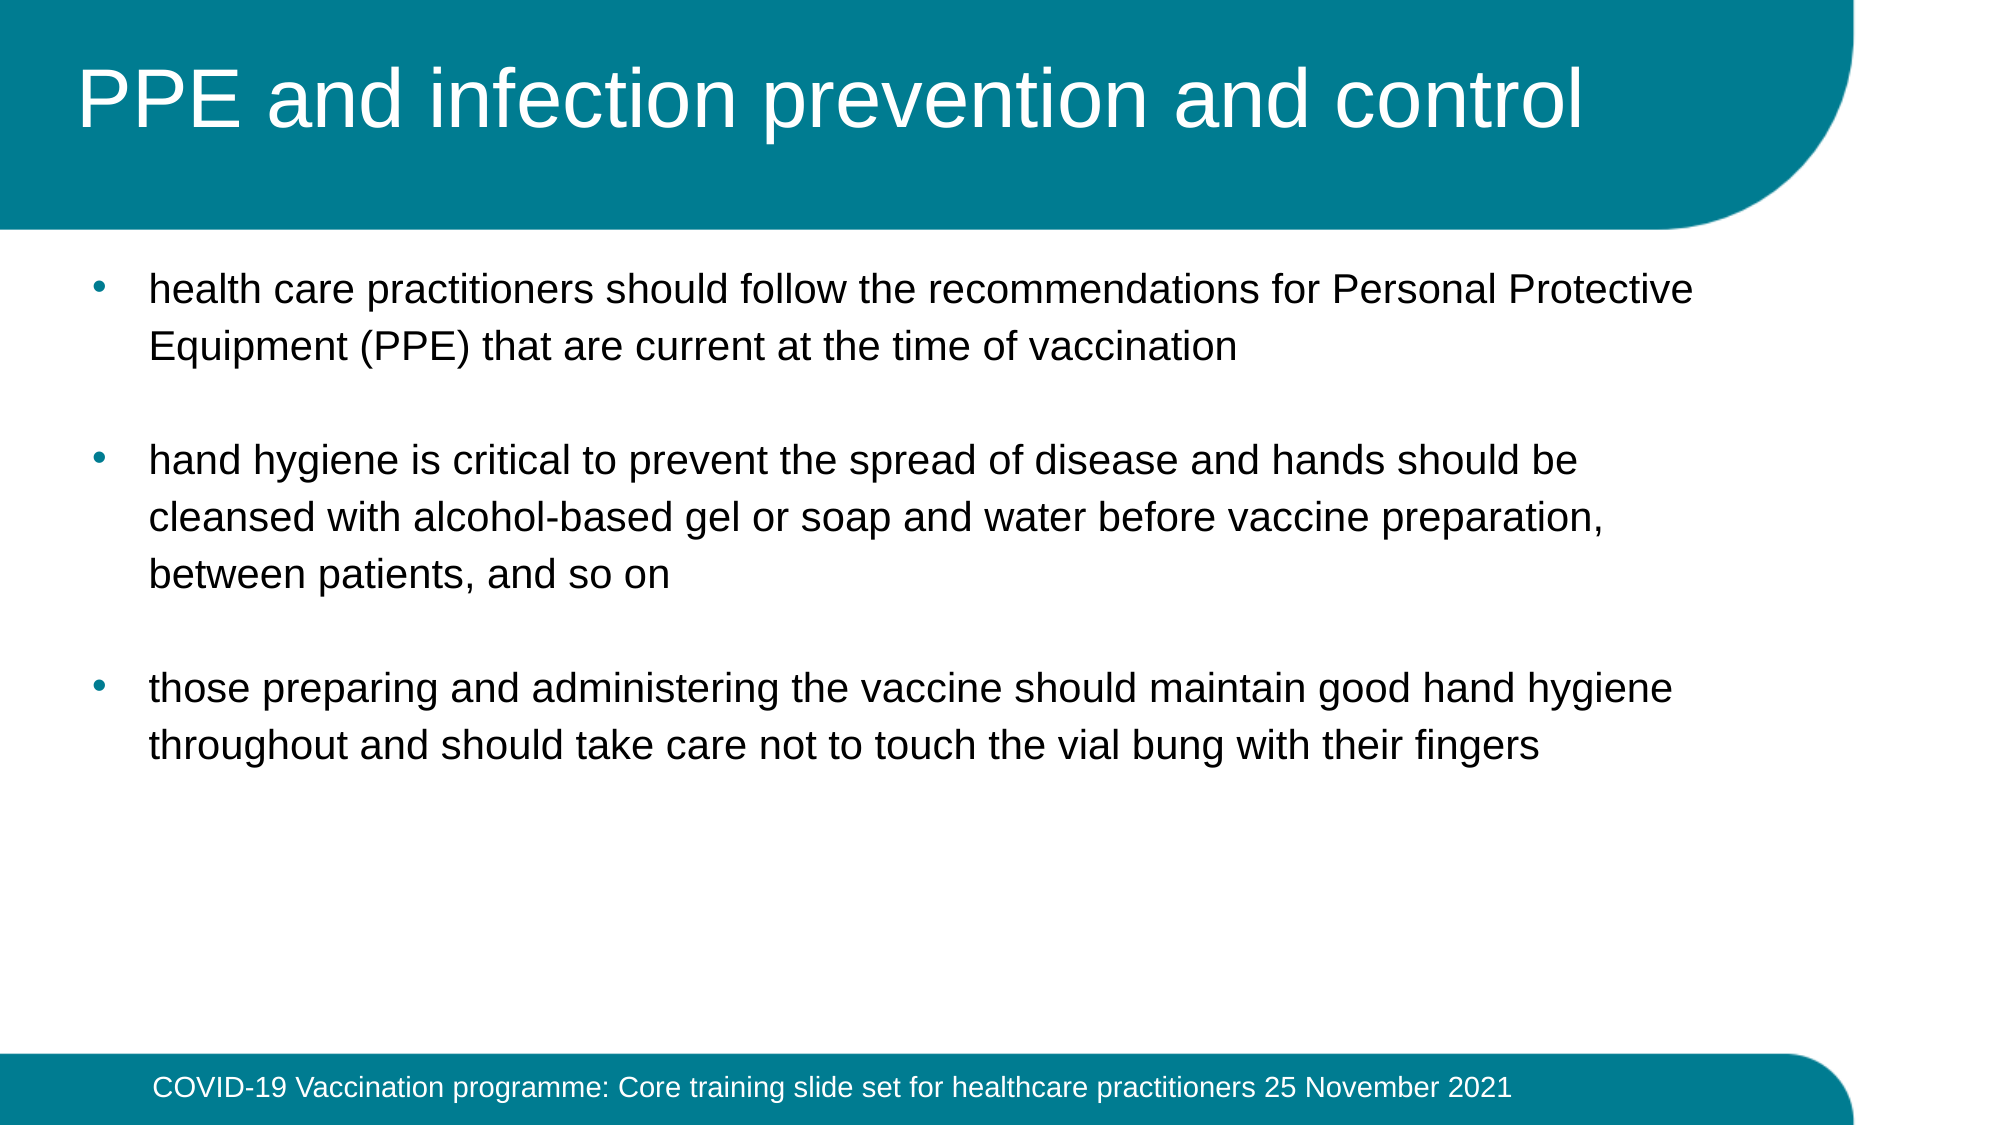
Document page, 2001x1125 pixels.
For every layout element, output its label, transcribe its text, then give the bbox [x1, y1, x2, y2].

list health care practitioners should follow the recommendations for Personal Protective Equipment (PPE) that are current at the time of vaccination hand hygiene is critical to prevent the spread of disease and hands should be cleansed with alcohol-based gel or soap and water before vaccine preparation, between patients, and so on those preparing and administering the vaccine should maintain good hand hygiene throughout and should take care not to touch the vial bung with their fingers [77, 247, 1733, 1020]
title PPE and infection prevention and control [61, 47, 1818, 154]
slide_number 61 [0, 1034, 2000, 1125]
